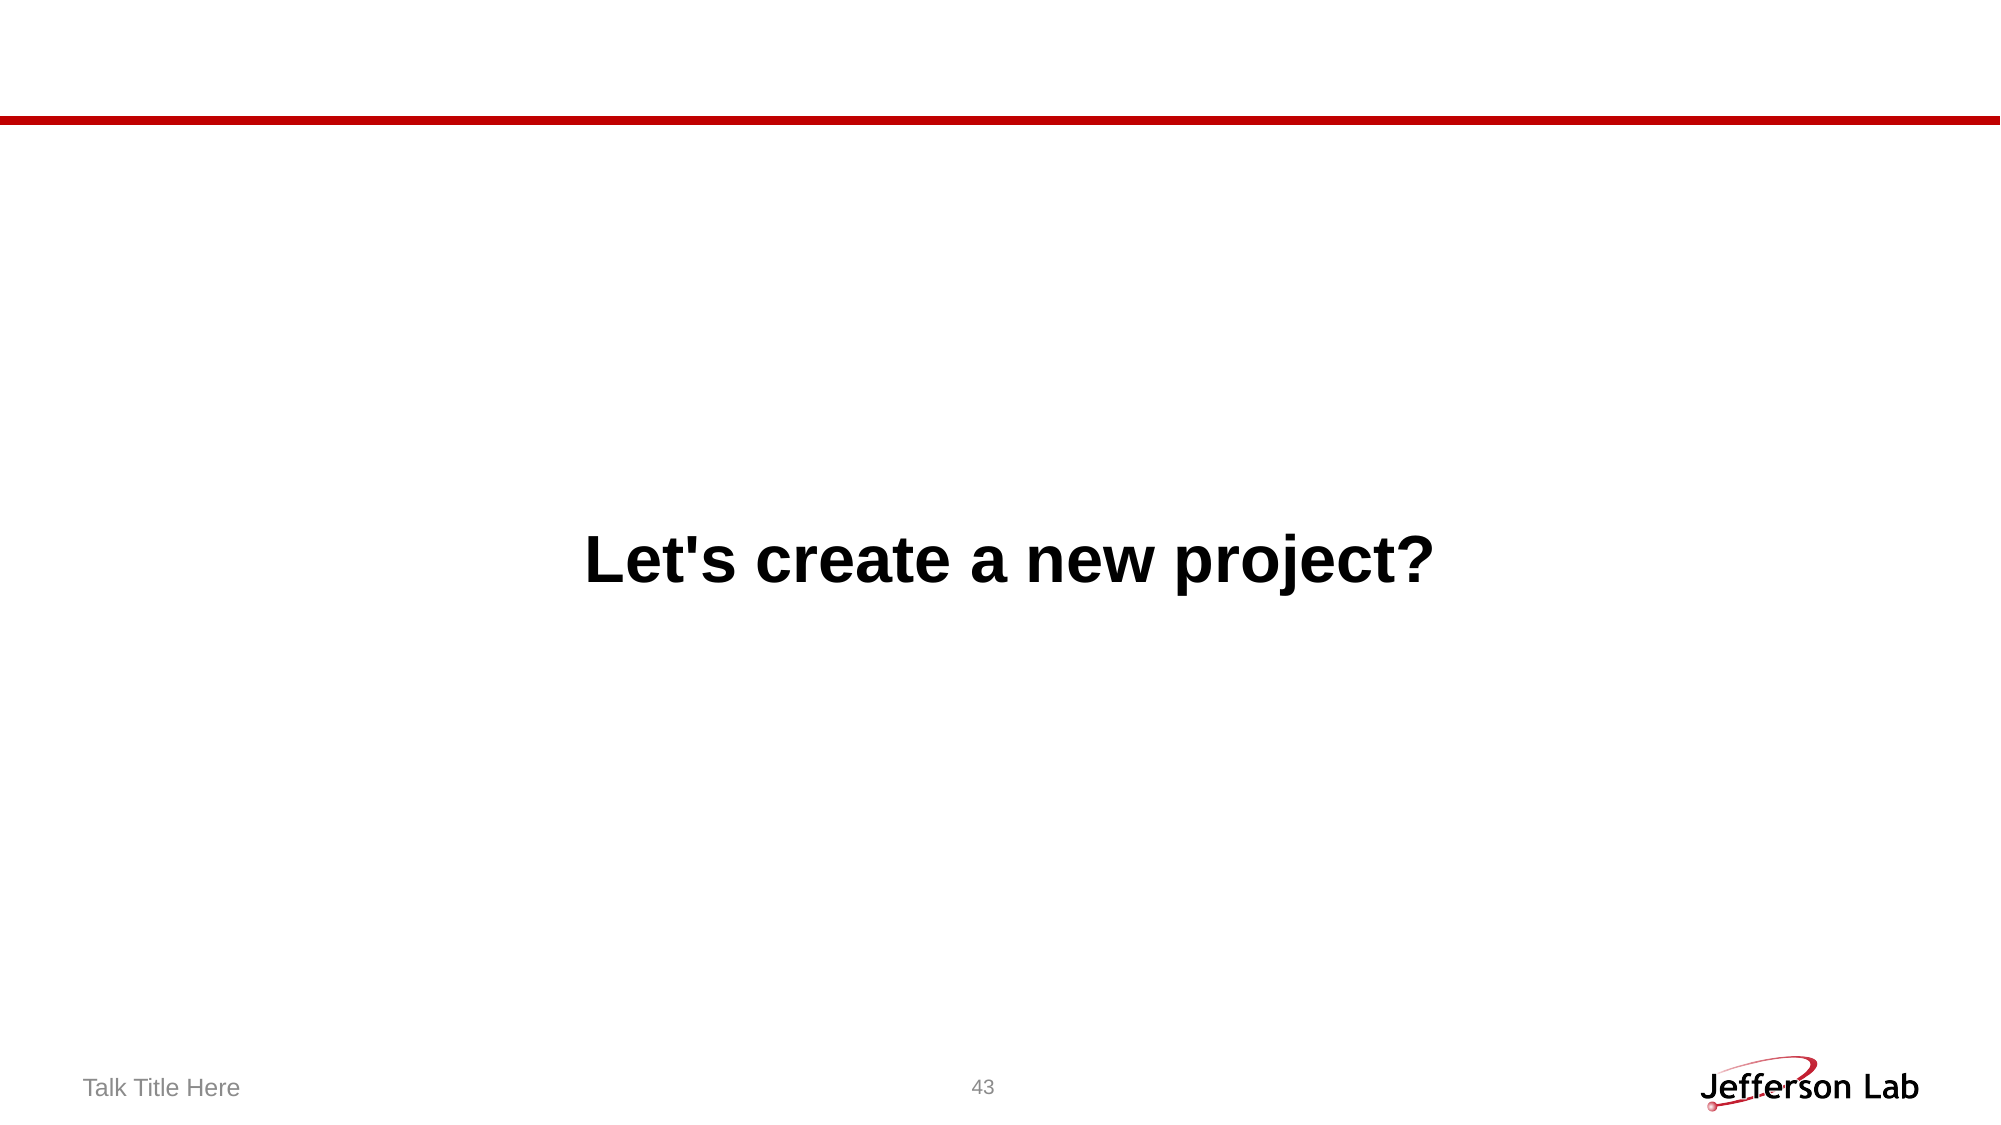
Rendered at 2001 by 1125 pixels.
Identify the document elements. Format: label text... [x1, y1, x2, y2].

slide_number 43 [924, 1060, 1042, 1111]
title Let's create a new project? [569, 416, 1533, 704]
picture [1698, 1047, 1933, 1124]
footer Talk Title Here [67, 1060, 925, 1112]
